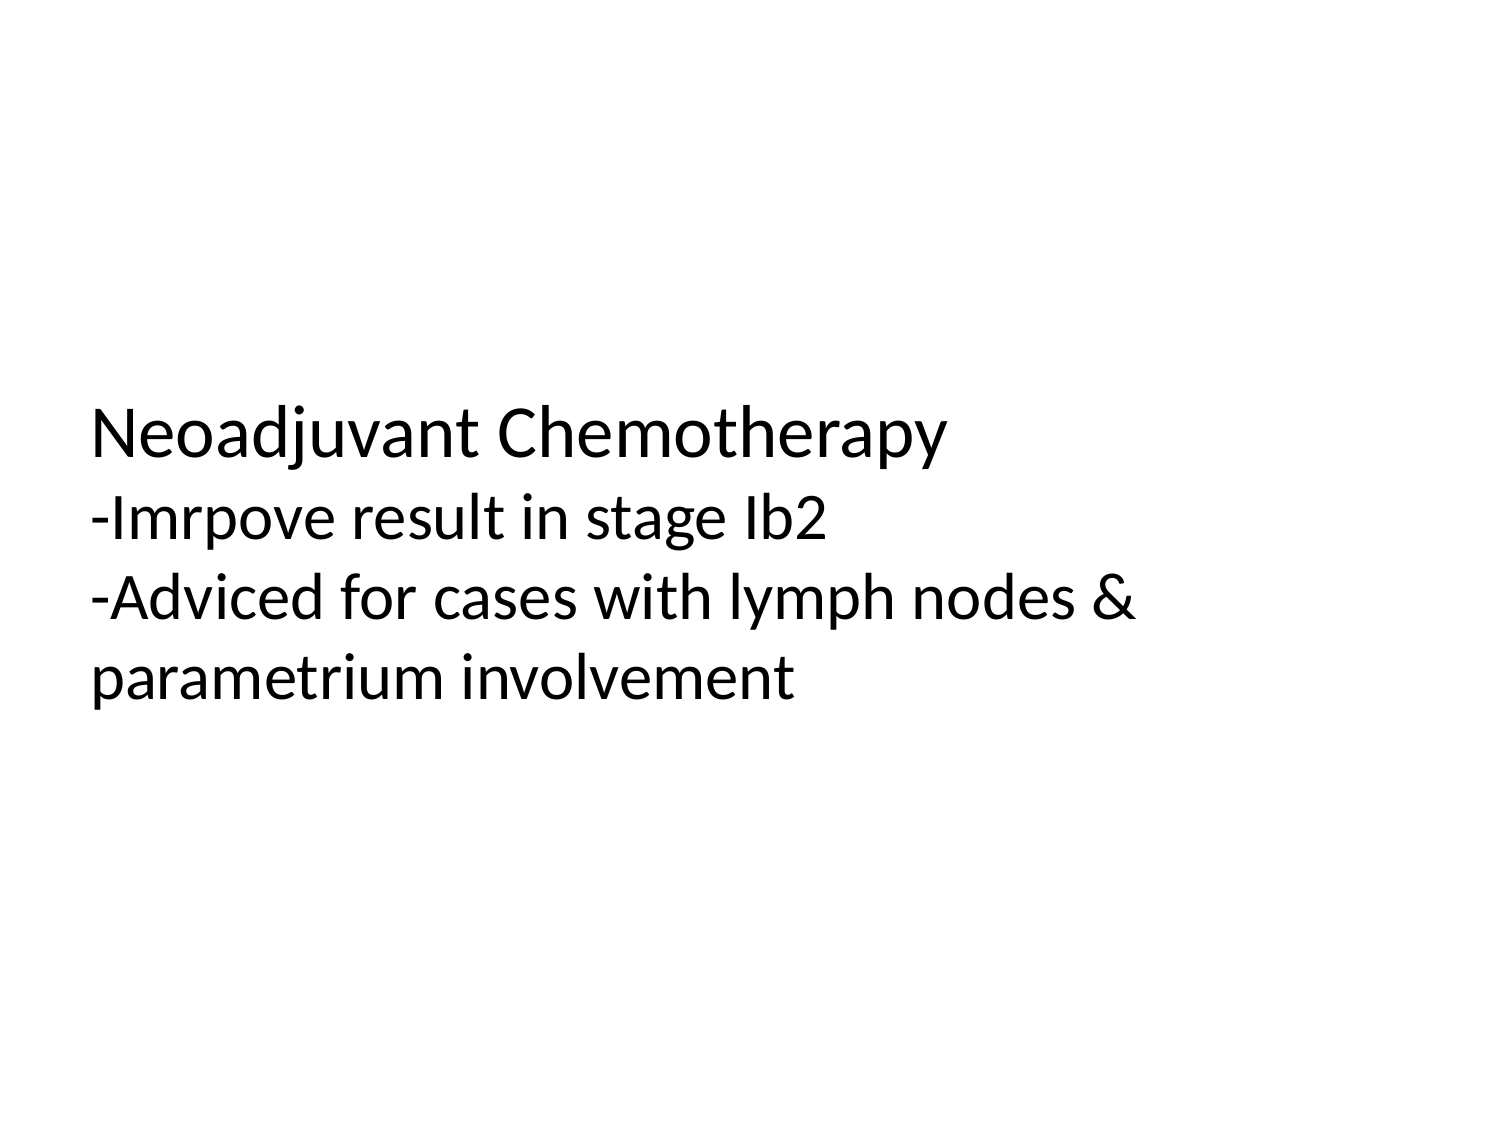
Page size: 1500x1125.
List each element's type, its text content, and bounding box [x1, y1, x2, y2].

title Neoadjuvant Chemotherapy -Imrpove result in stage Ib2 -Adviced for cases with lymph nodes & parametrium involvement [75, 45, 1425, 1050]
